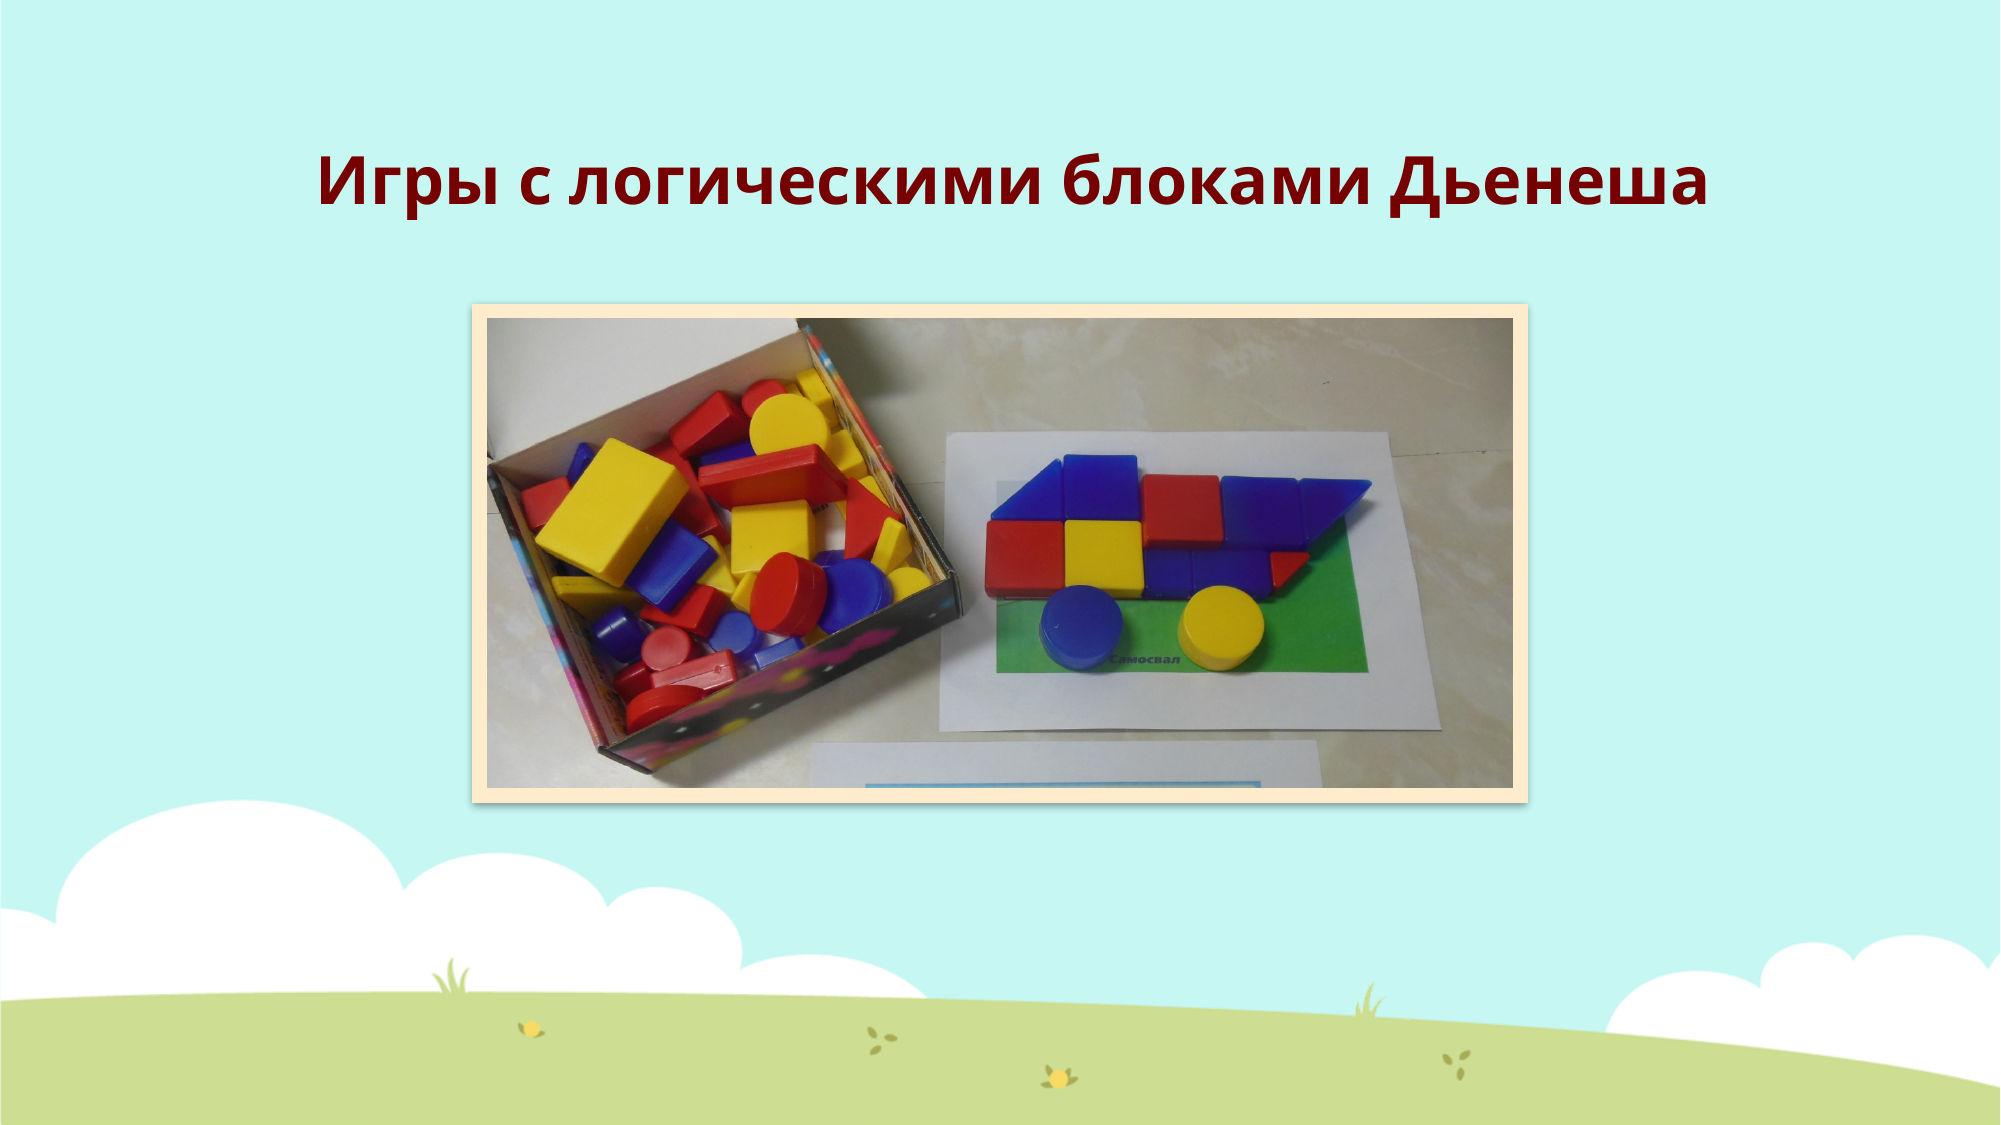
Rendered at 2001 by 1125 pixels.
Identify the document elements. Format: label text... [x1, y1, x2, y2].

picture [0, 0, 2001, 1125]
text_box Игры с логическими блоками Дьенеша [300, 130, 1727, 225]
